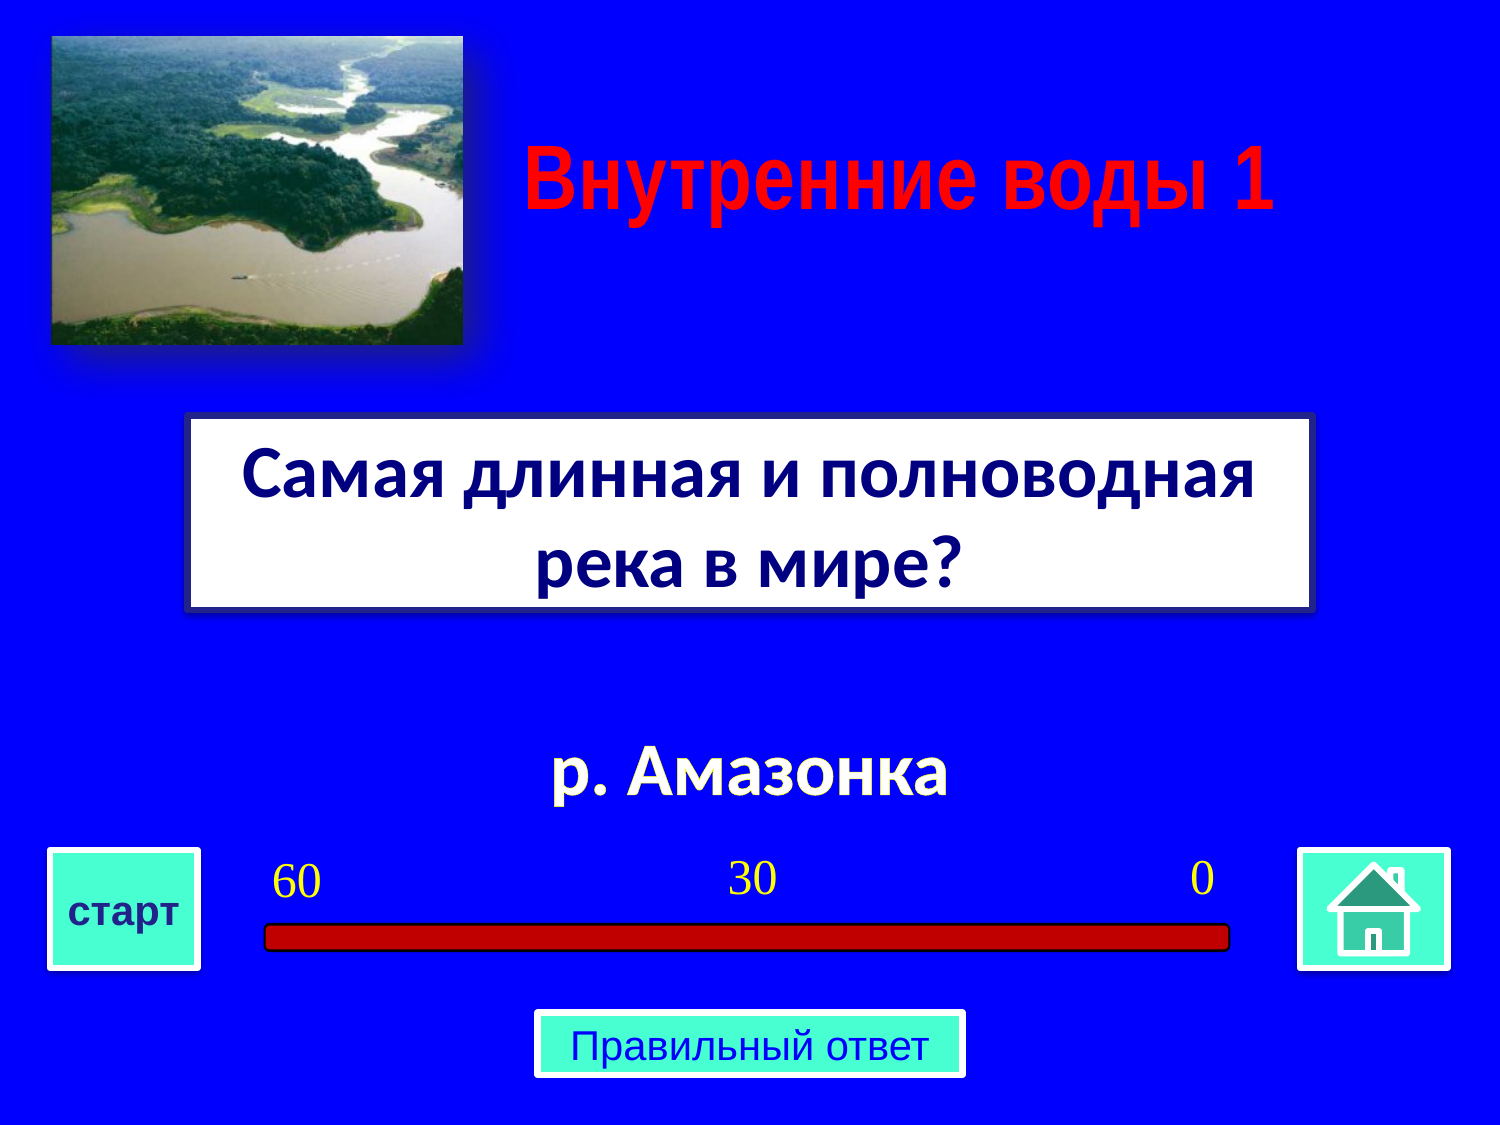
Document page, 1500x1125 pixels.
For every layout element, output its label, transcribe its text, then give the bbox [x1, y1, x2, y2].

text_box р. Амазонка [0, 712, 1500, 818]
text_box Самая длинная и полноводная река в мире? [184, 412, 1316, 613]
text_box 0 [1175, 837, 1231, 913]
text_box Правильный ответ [535, 1010, 965, 1077]
text_box 30 [712, 837, 793, 913]
text_box Внутренние воды 1 [511, 120, 1295, 225]
text_box [1297, 847, 1451, 971]
text_box старт [47, 847, 201, 971]
text_box 60 [257, 840, 337, 915]
text_box [263, 923, 1231, 952]
picture [51, 36, 463, 346]
